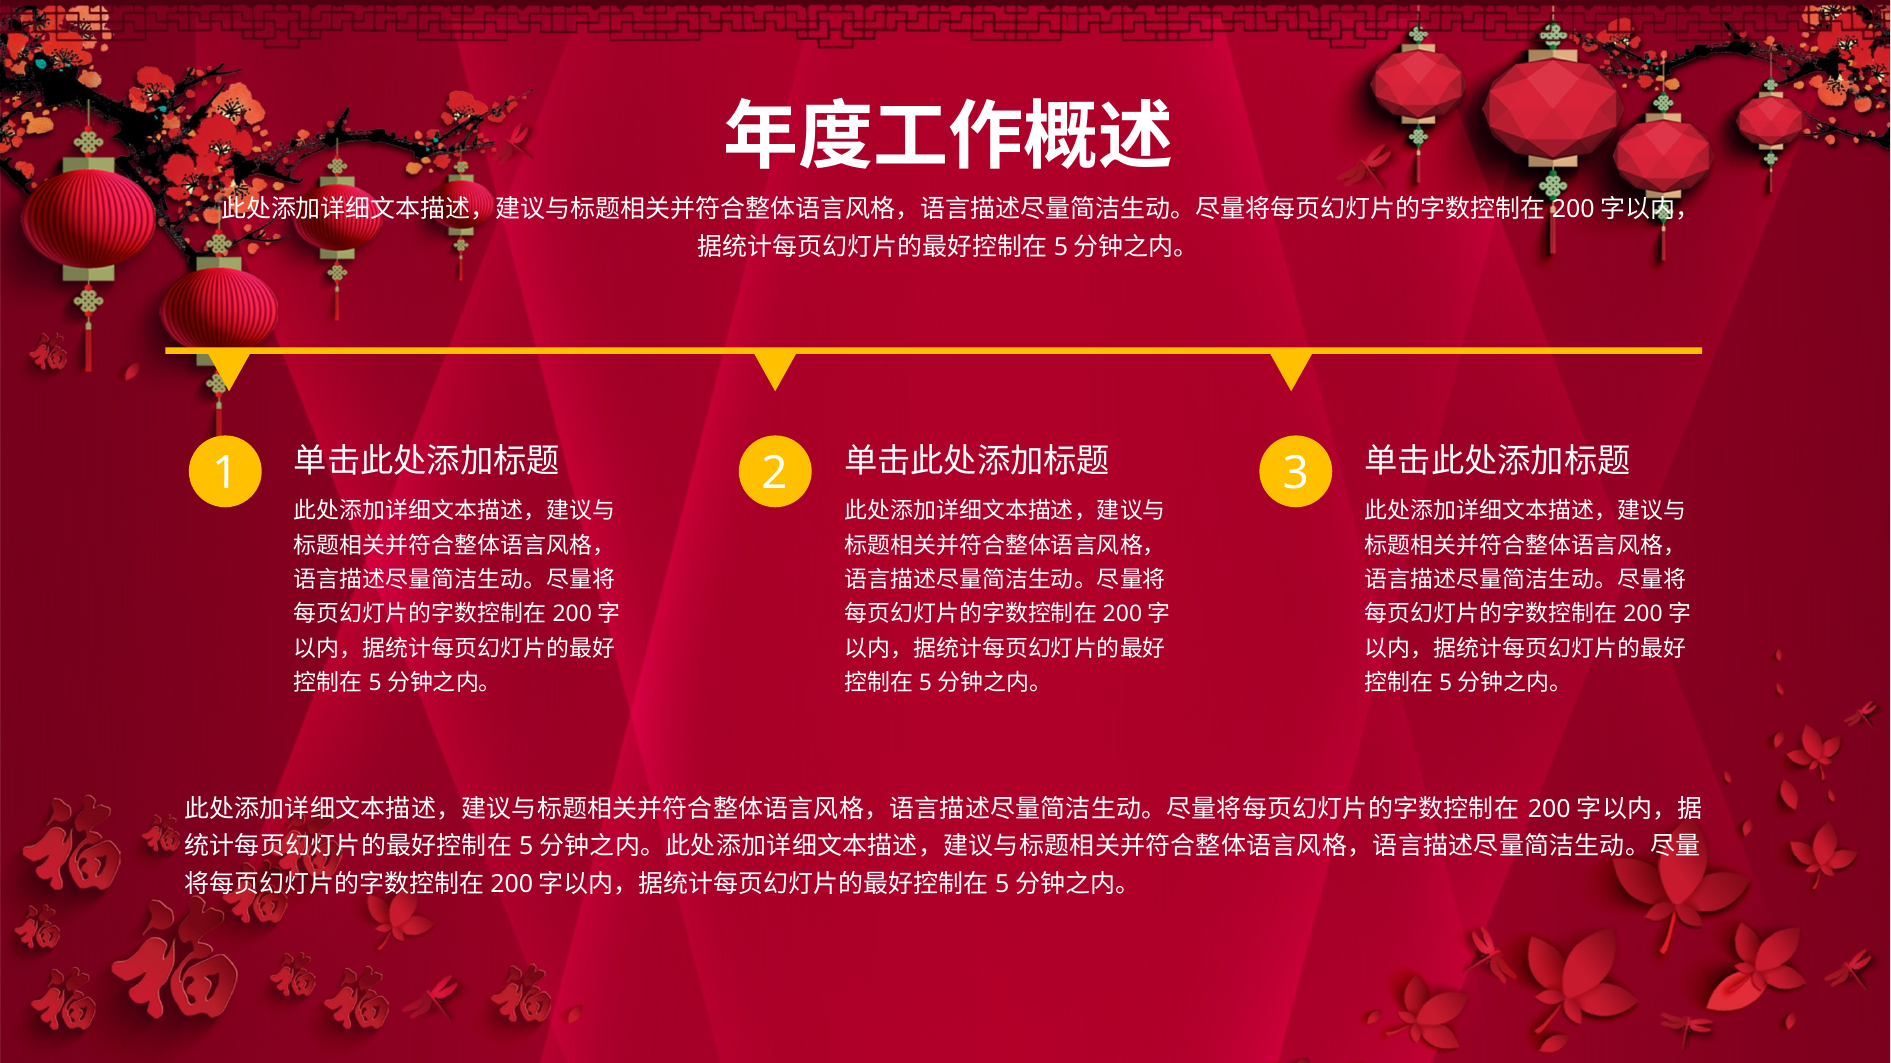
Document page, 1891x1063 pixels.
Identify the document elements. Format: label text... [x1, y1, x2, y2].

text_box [737, 435, 812, 508]
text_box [165, 347, 1703, 392]
text_box 此处添加详细文本描述，建议与标题相关并符合整体语言风格，语言描述尽量简洁生动。尽量将每页幻灯片的字数控制在200字以内， 据统计每页幻灯片的最好控制在5分钟之内。 [212, 185, 1684, 260]
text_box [1364, 437, 1705, 638]
text_box [210, 504, 241, 508]
text_box 年度工作概述 [325, 94, 1571, 185]
text_box 1 [188, 436, 262, 504]
text_box 此处添加详细文本描述，建议与标题相关并符合整体语言风格，语言描述尽量简洁生动。尽量将每页幻灯片的字数控制在200字以内，据统计每页幻灯片的最好控制在5分钟之内。此处添加详细文本描述，建议与标题相关并符合整体语言风格，语言描述尽量简洁生动。尽量将每页幻灯片的字数控制在200字以内，据统计每页幻灯片的最好控制在5分钟之内。 [184, 785, 1703, 922]
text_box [843, 437, 1184, 638]
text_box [1259, 435, 1333, 508]
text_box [293, 437, 634, 638]
picture [0, 0, 1891, 1063]
